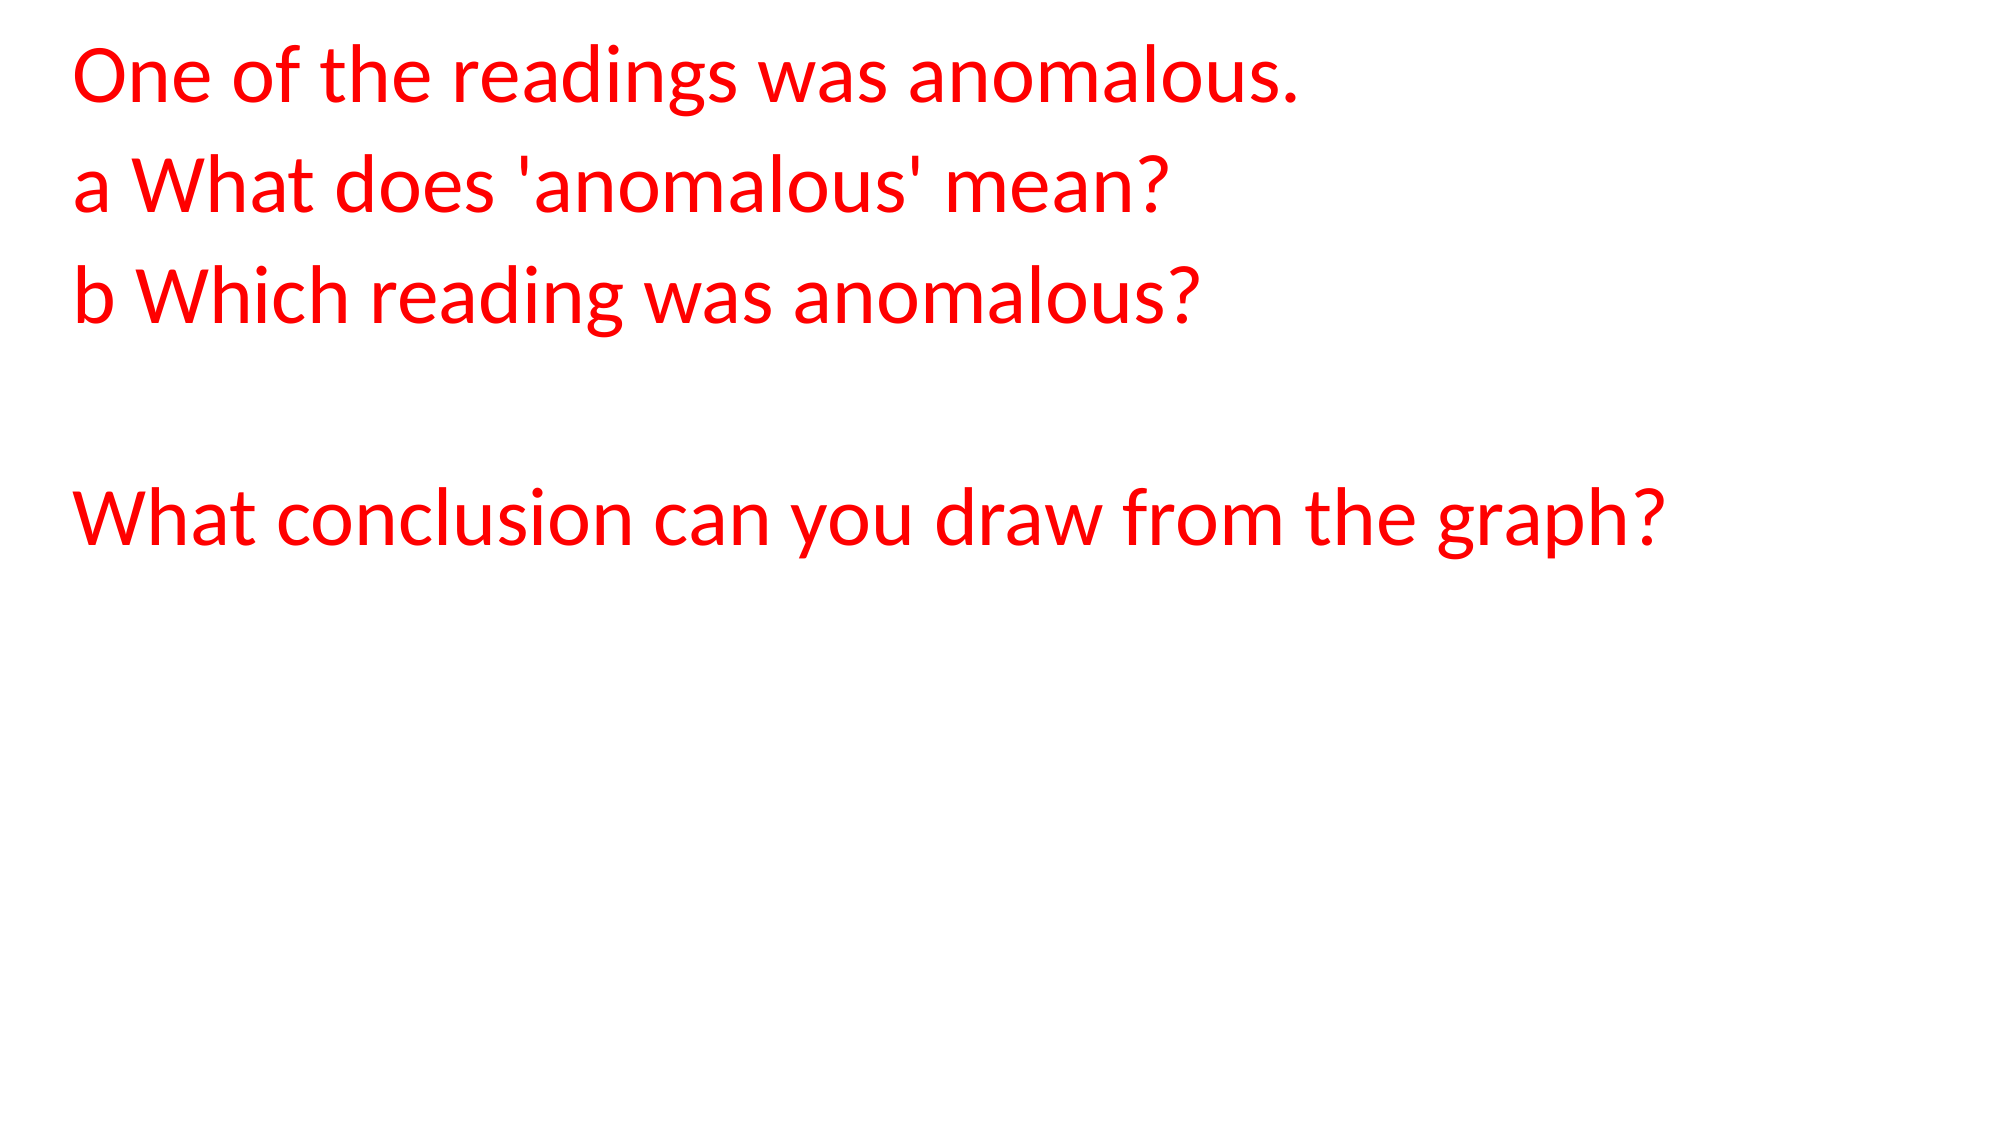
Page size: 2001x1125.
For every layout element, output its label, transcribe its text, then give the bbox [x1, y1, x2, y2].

list One of the readings was anomalous. a What does 'anomalous' mean? b Which reading was anomalous? What conclusion can you draw from the graph? [57, 22, 1783, 737]
